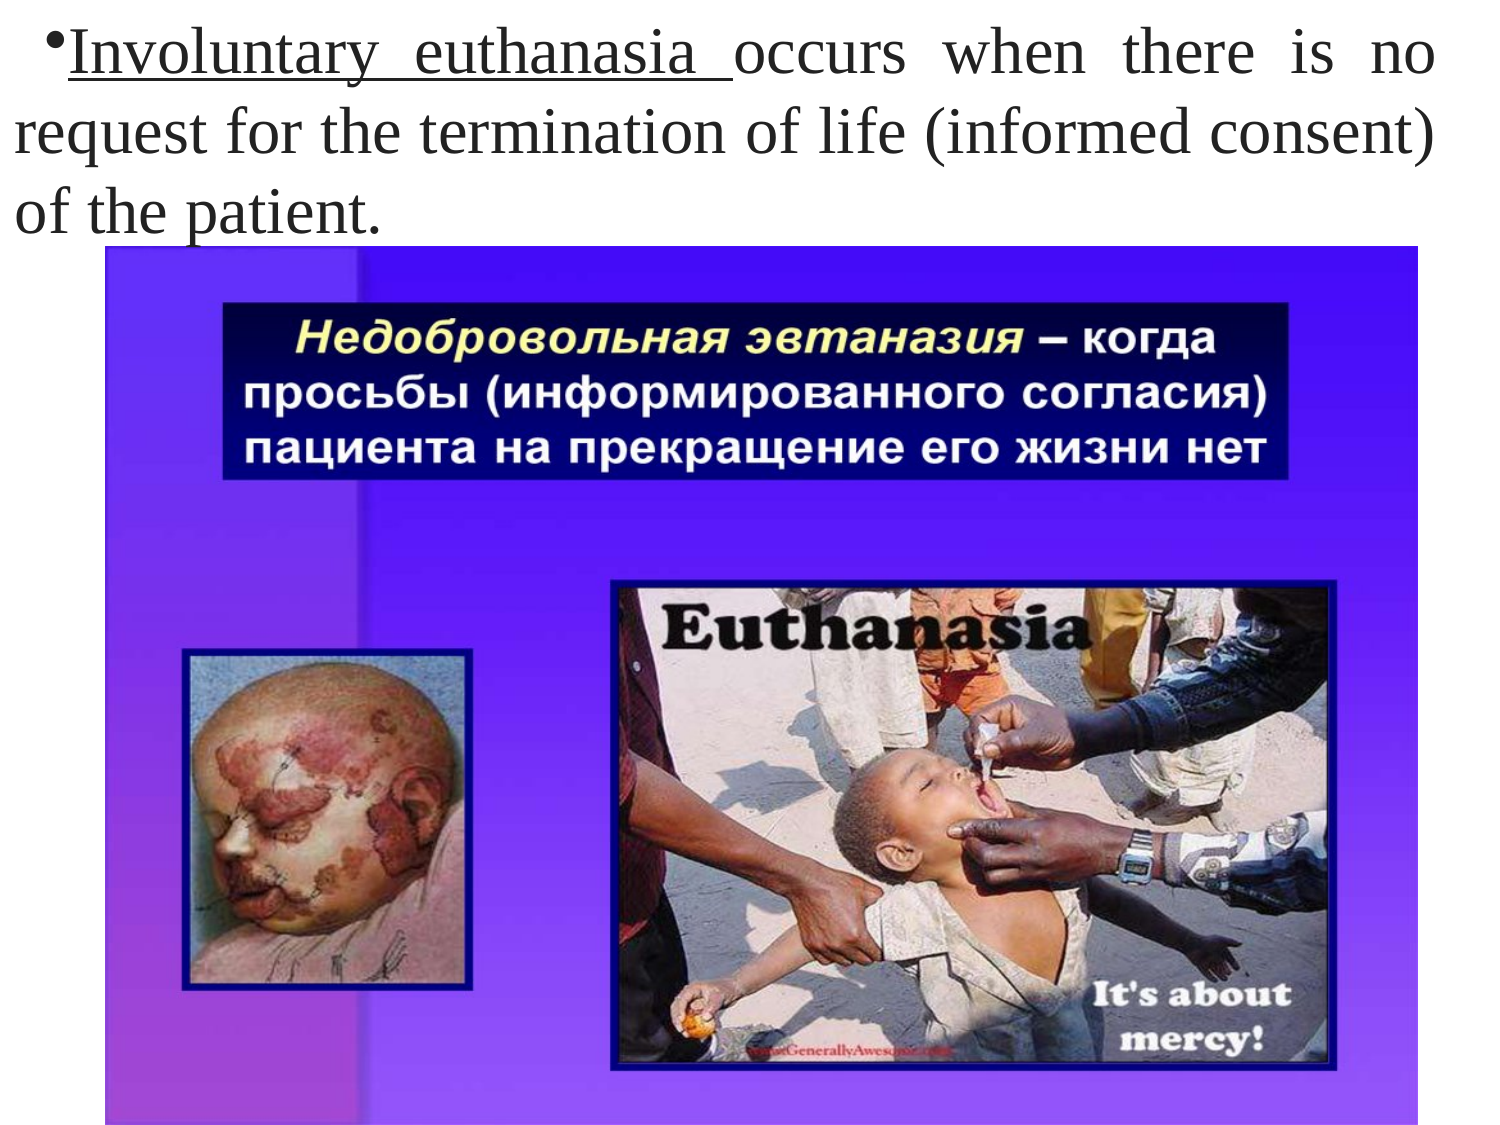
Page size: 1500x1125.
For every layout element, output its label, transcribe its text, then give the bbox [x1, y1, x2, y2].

text_box Involuntary euthanasia occurs when there is no request for the termination of life (informed consent) of the patient. [0, 0, 1453, 255]
picture [105, 245, 1419, 1125]
